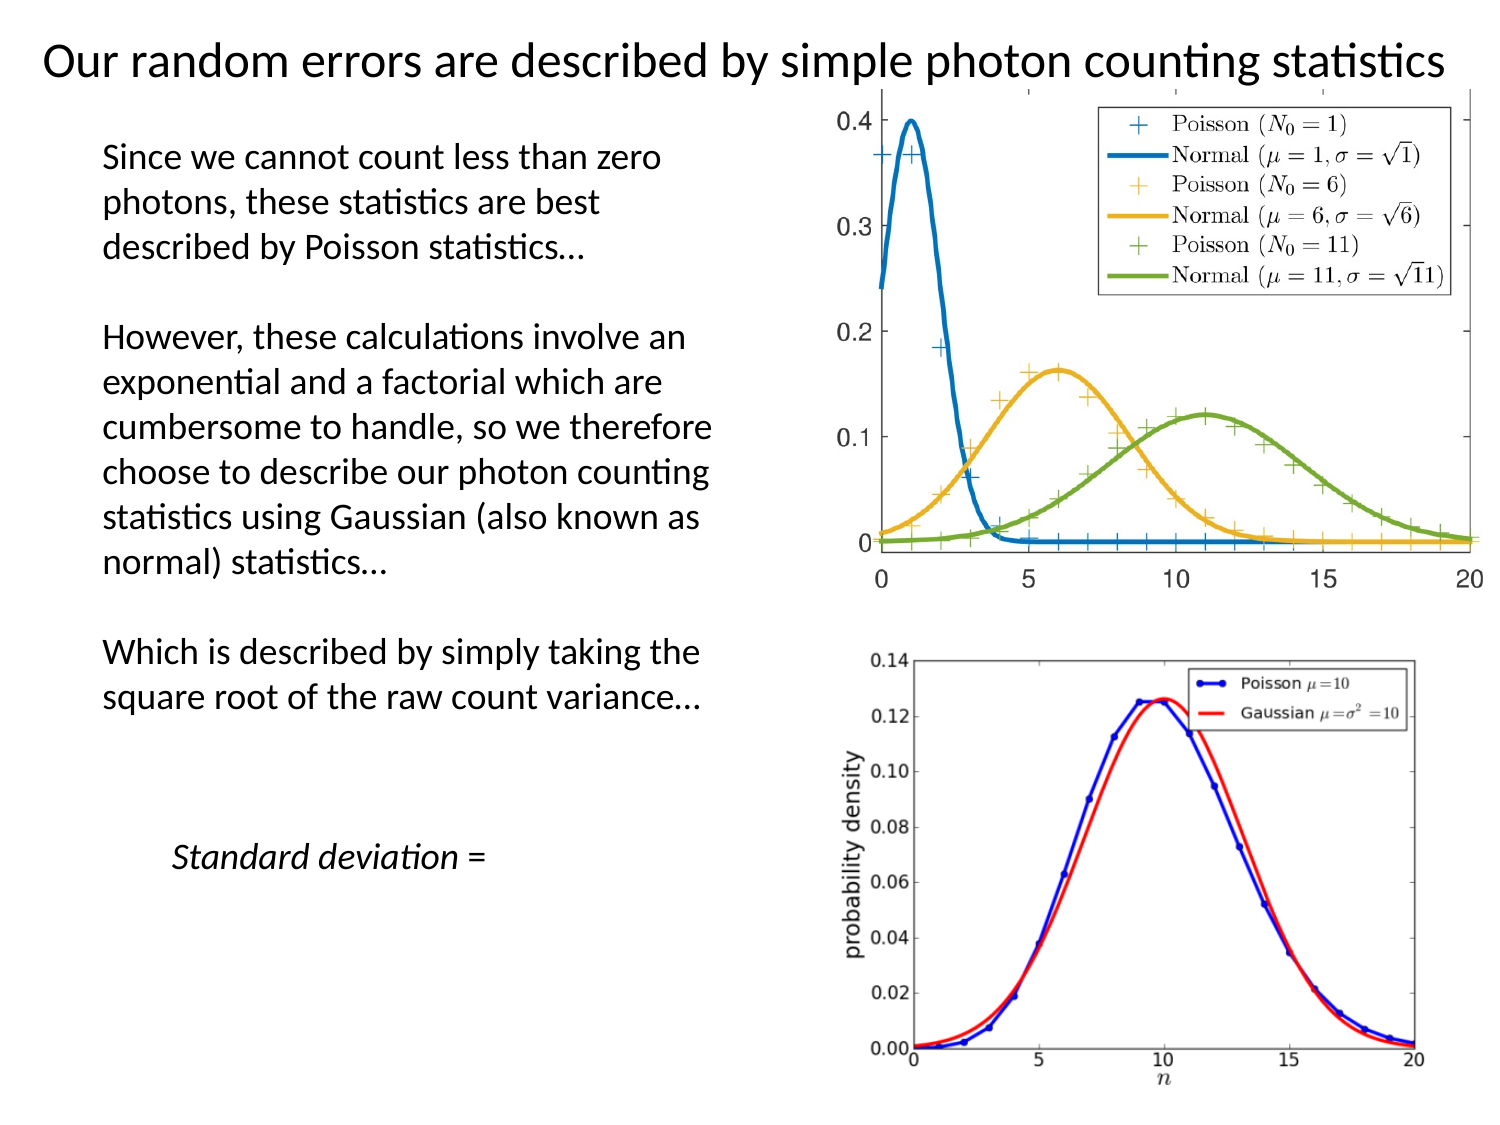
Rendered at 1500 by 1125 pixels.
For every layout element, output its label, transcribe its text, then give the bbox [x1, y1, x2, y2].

text_box Our random errors are described by simple photon counting statistics [27, 19, 1461, 95]
picture [832, 612, 1479, 1097]
text_box Since we cannot count less than zero photons, these statistics are best described by Poisson statistics… However, these calculations involve an exponential and a factorial which are cumbersome to handle, so we therefore choose to describe our photon counting statistics using Gaussian (also known as normal) statistics… Which is described by simply taking the square root of the raw count variance… [87, 124, 738, 725]
picture [837, 89, 1483, 588]
